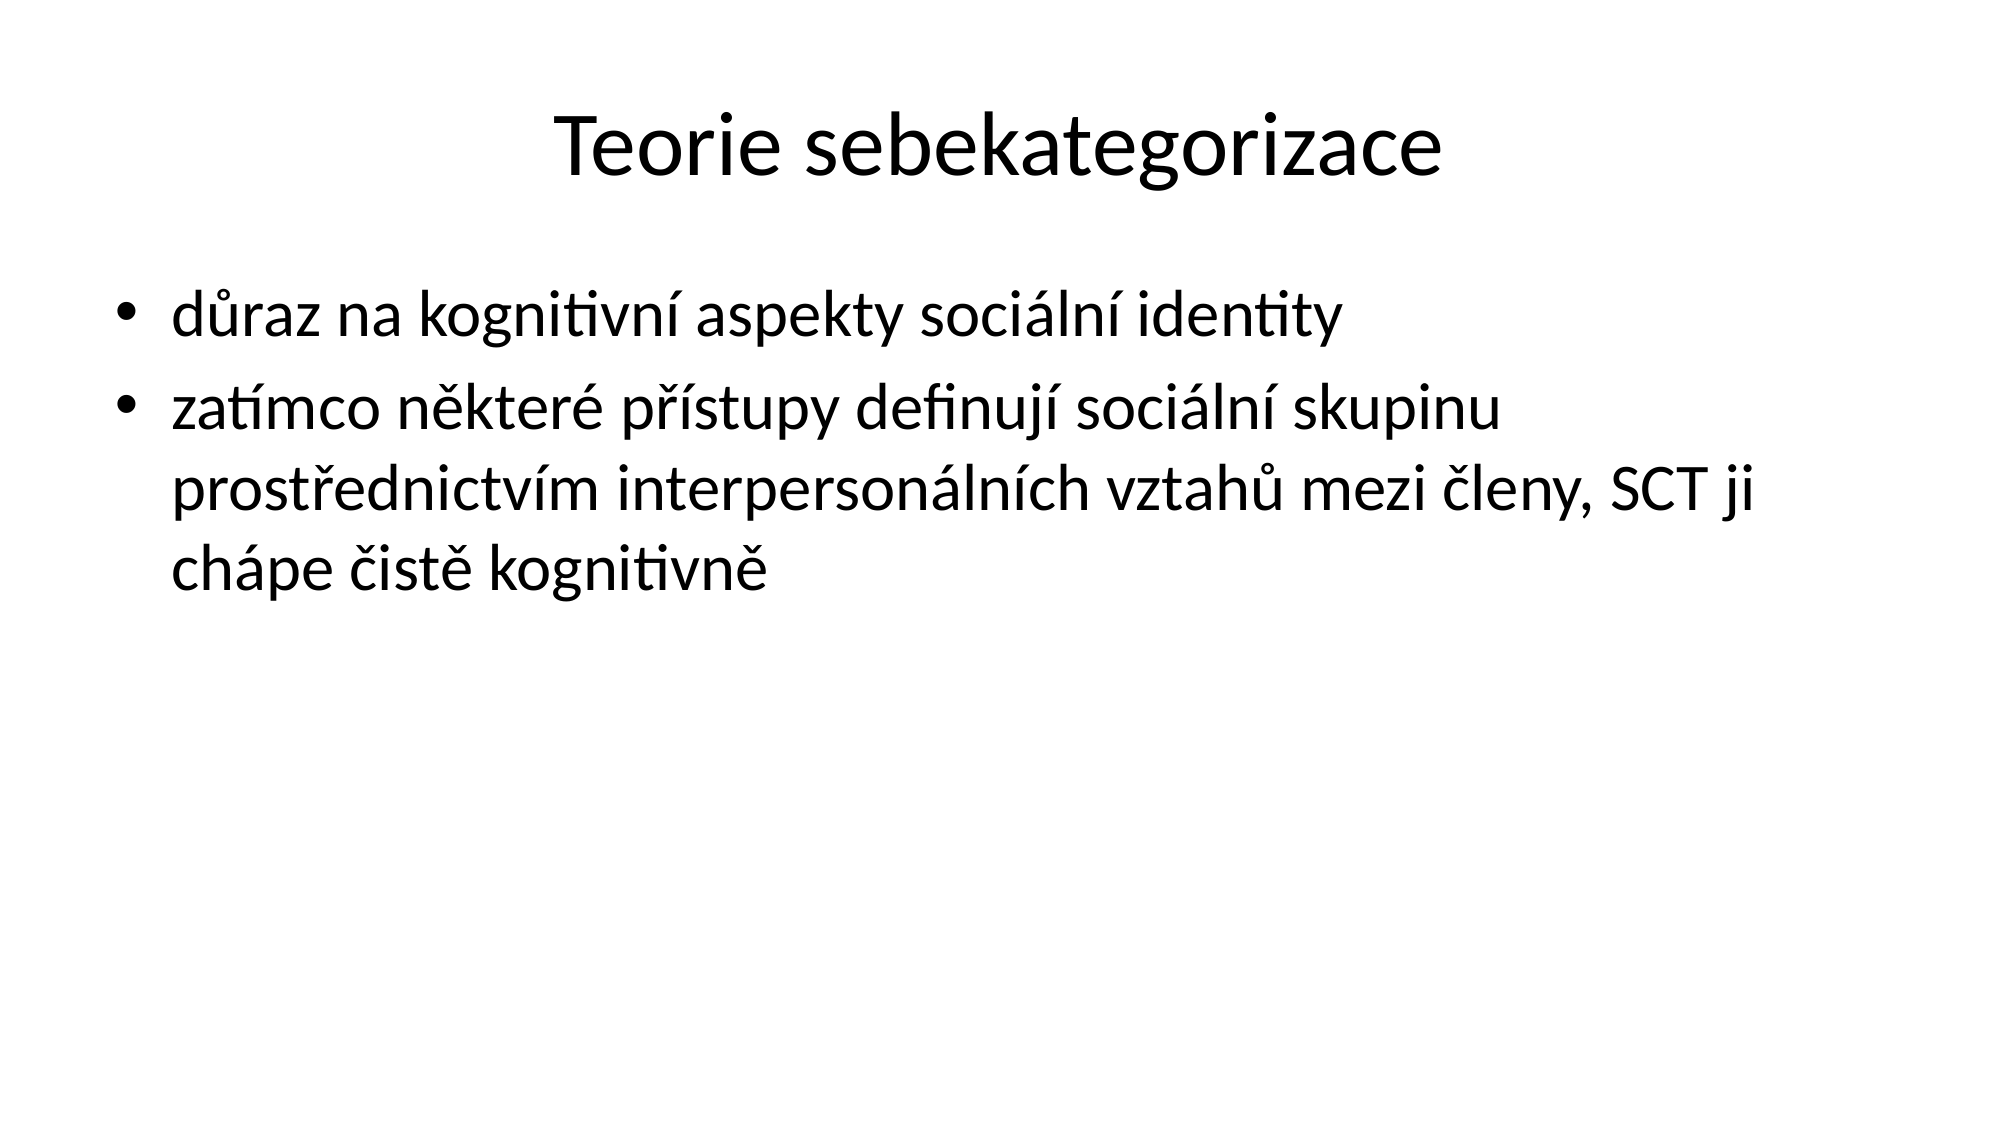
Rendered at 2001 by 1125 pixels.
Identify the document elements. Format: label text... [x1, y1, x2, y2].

title Teorie sebekategorizace [99, 45, 1900, 233]
list důraz na kognitivní aspekty sociální identity zatímco některé přístupy definují sociální skupinu prostřednictvím interpersonálních vztahů mezi členy, SCT ji chápe čistě kognitivně [99, 262, 1900, 1005]
